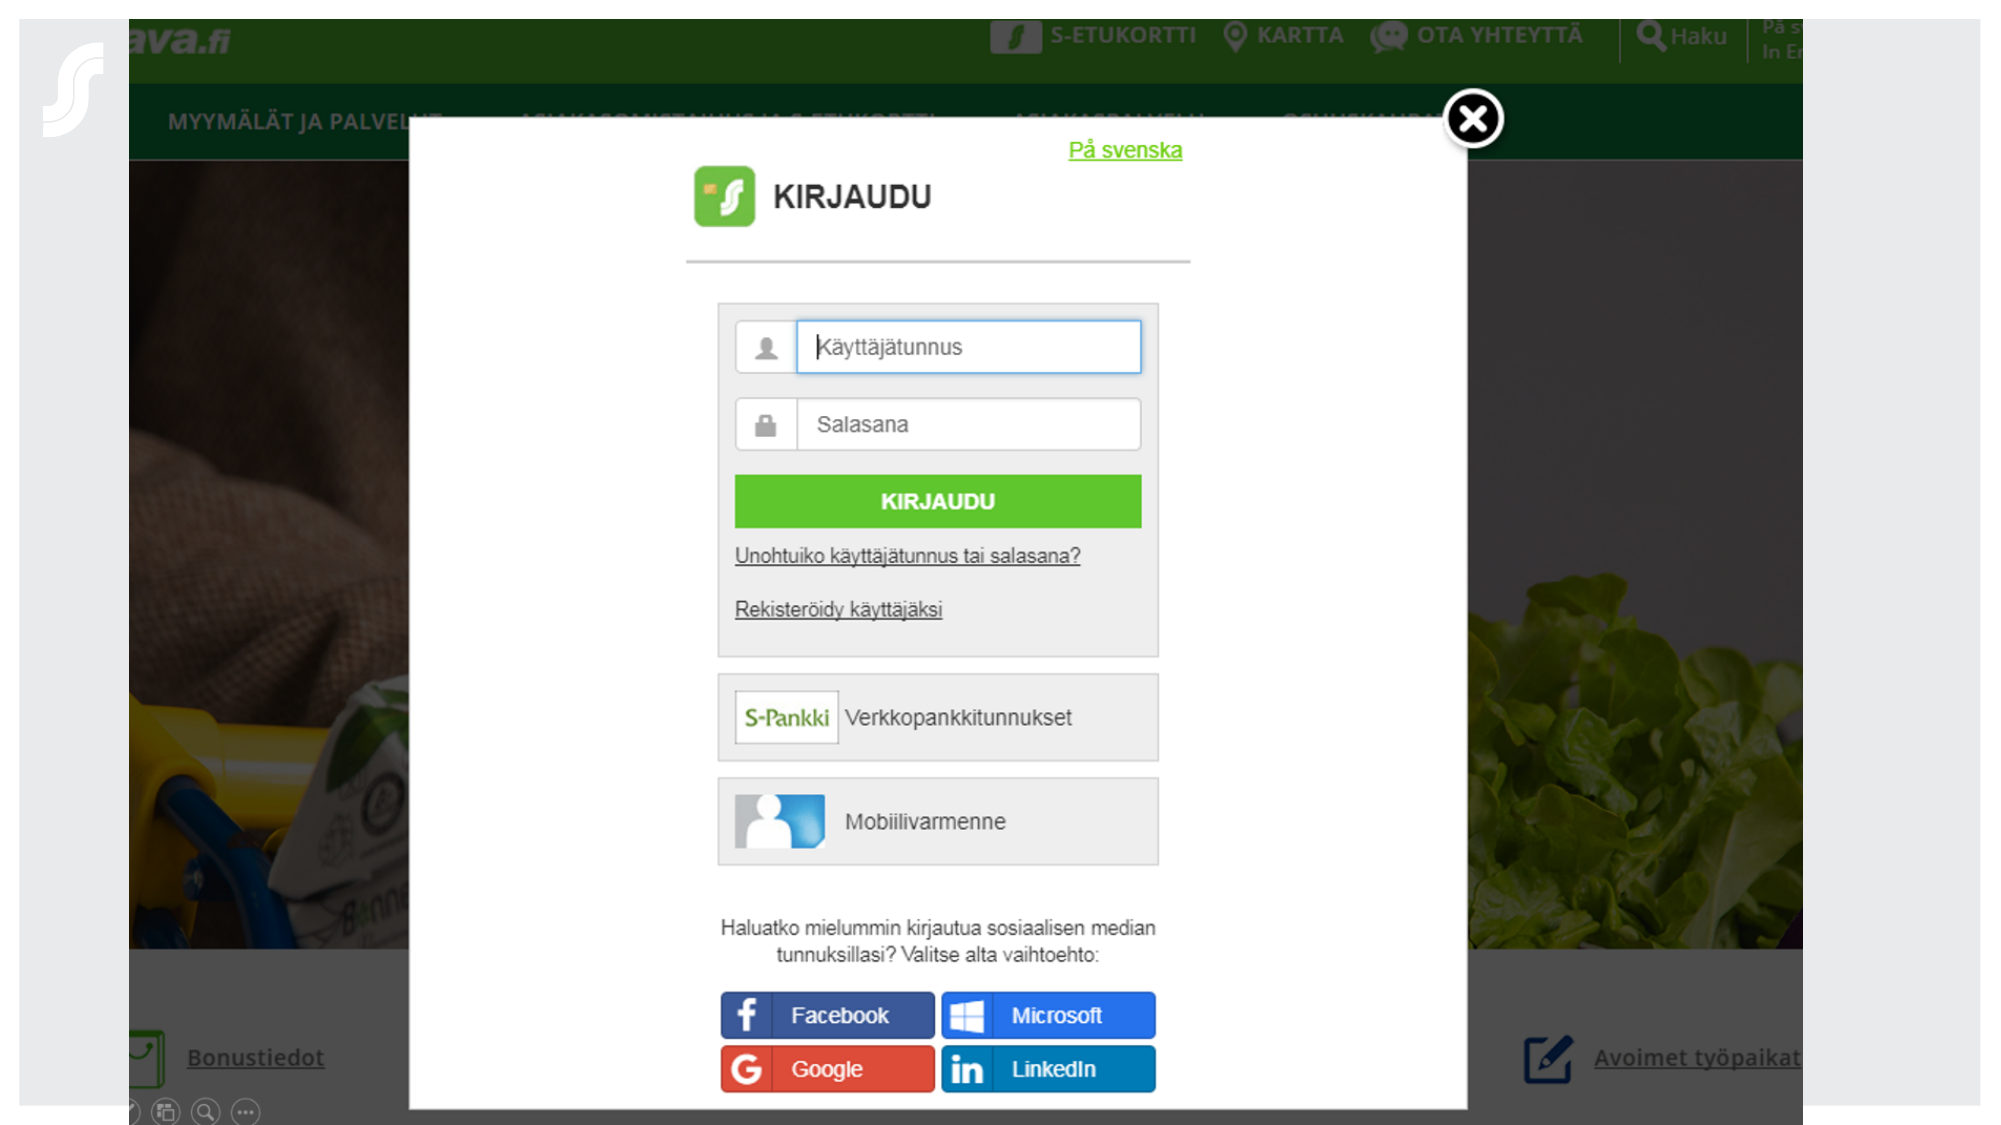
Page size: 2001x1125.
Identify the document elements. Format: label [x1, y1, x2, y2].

list [129, 19, 1803, 1125]
